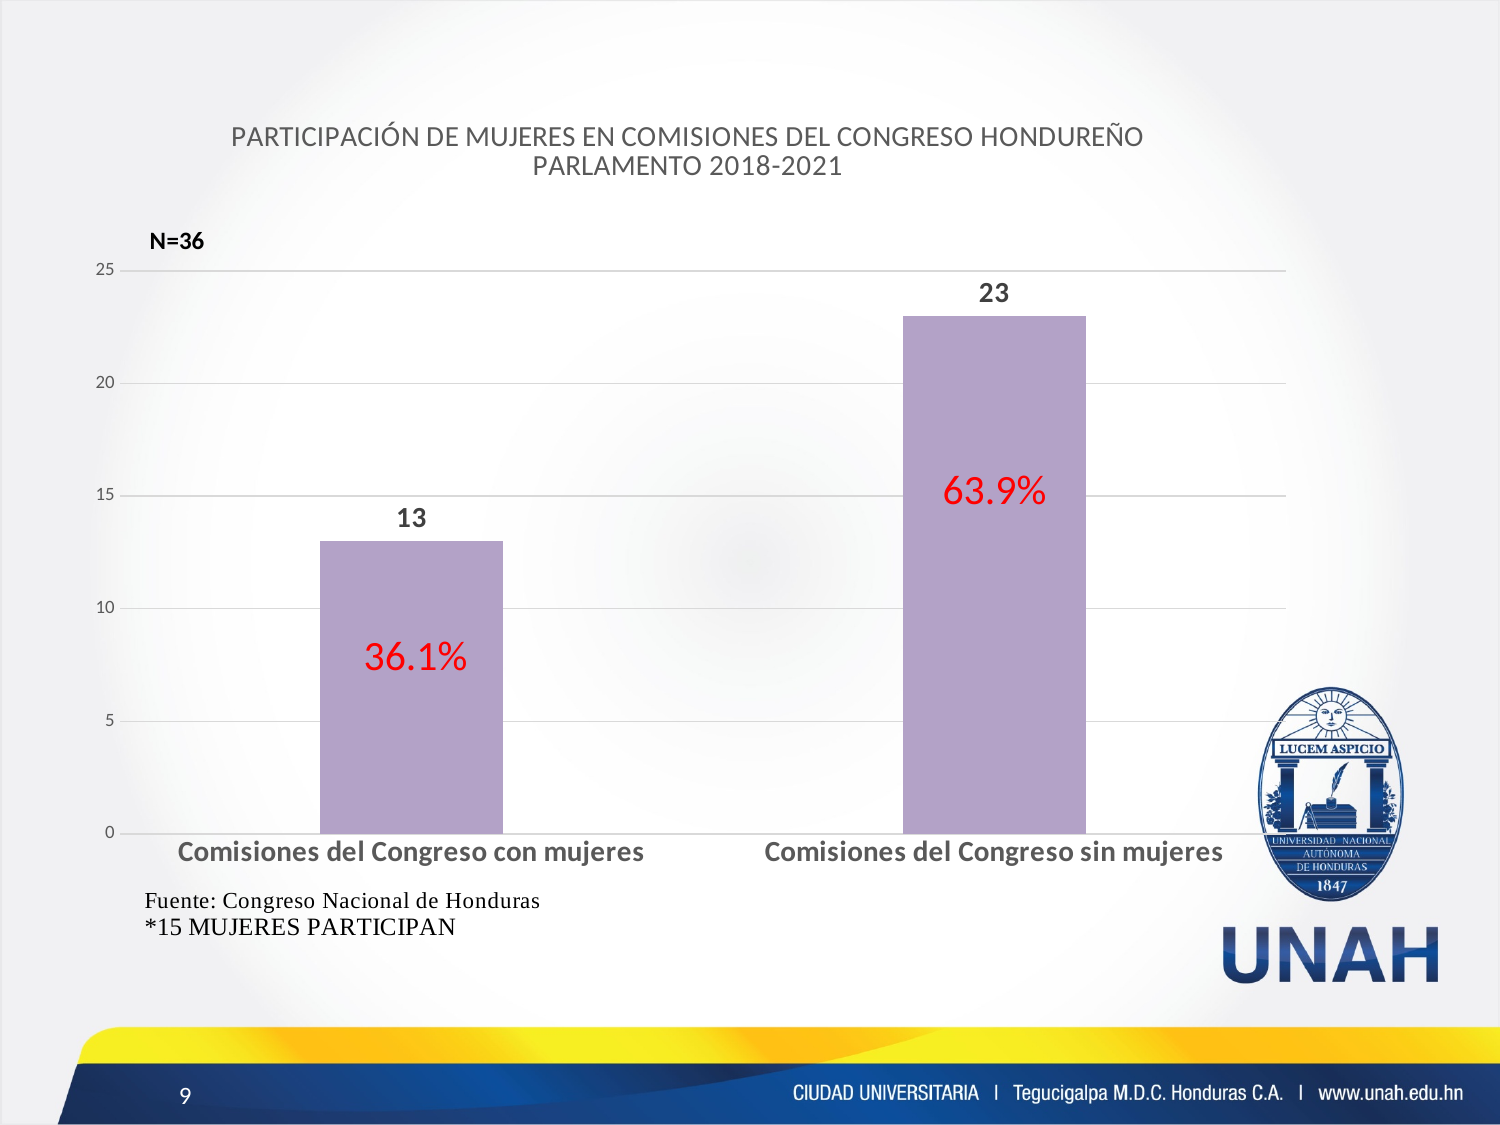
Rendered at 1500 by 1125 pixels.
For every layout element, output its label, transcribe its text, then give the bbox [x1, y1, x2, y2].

chart [64, 89, 1312, 965]
slide_number 9 [88, 1065, 207, 1125]
picture [0, 0, 1500, 1125]
